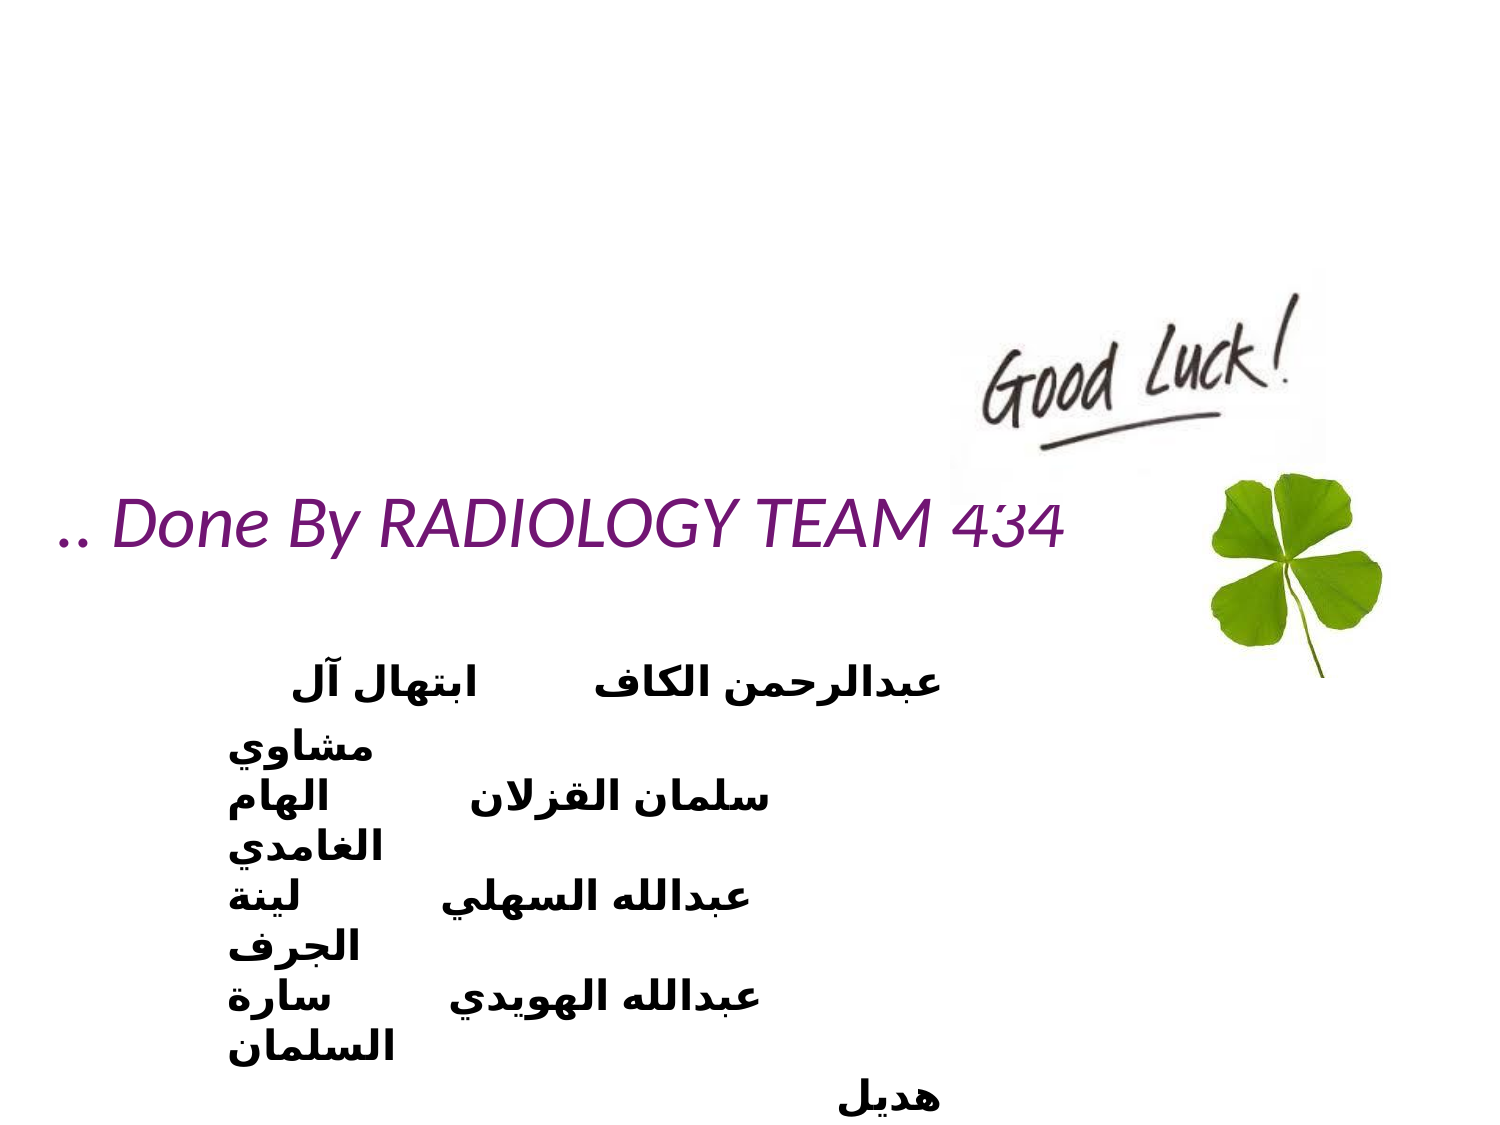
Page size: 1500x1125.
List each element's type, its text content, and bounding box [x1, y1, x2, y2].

text_box Done By RADIOLOGY TEAM 434 .. [24, 464, 1097, 571]
picture [950, 268, 1395, 679]
text_box عبدالرحمن الكاف ابتهال آل مشاوي سلمان القزلان الهام الغامدي عبدالله السهلي لينة الجرف عبدالله الهويدي سارة السلمان هديل السلمي [212, 576, 1093, 1125]
